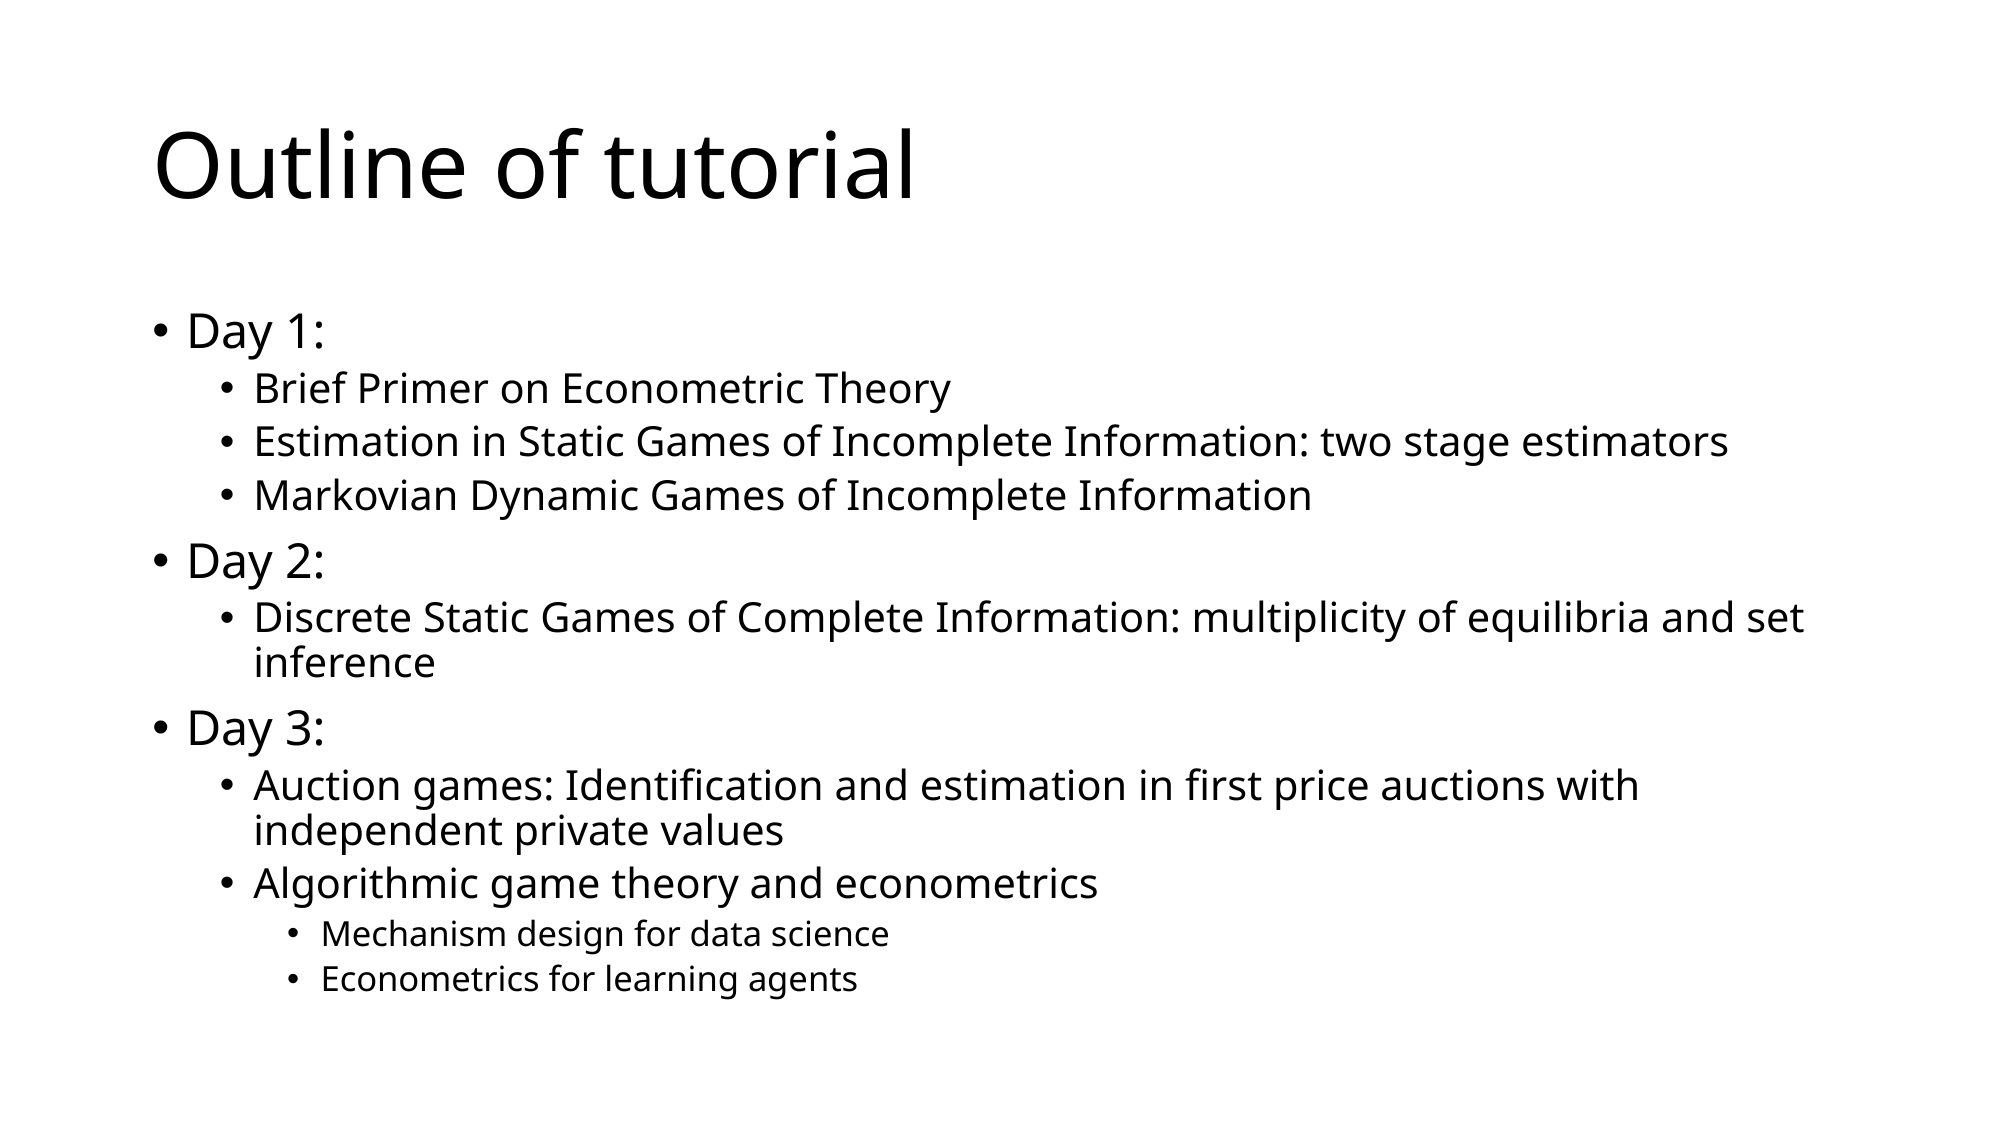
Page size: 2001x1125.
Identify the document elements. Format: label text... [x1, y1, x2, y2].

list Day 1: Brief Primer on Econometric Theory Estimation in Static Games of Incomplete Information: two stage estimators Markovian Dynamic Games of Incomplete Information Day 2: Discrete Static Games of Complete Information: multiplicity of equilibria and set inference Day 3: Auction games: Identification and estimation in first price auctions with independent private values Algorithmic game theory and econometrics Mechanism design for data science Econometrics for learning agents [137, 299, 1863, 1014]
title Outline of tutorial [137, 59, 1863, 278]
